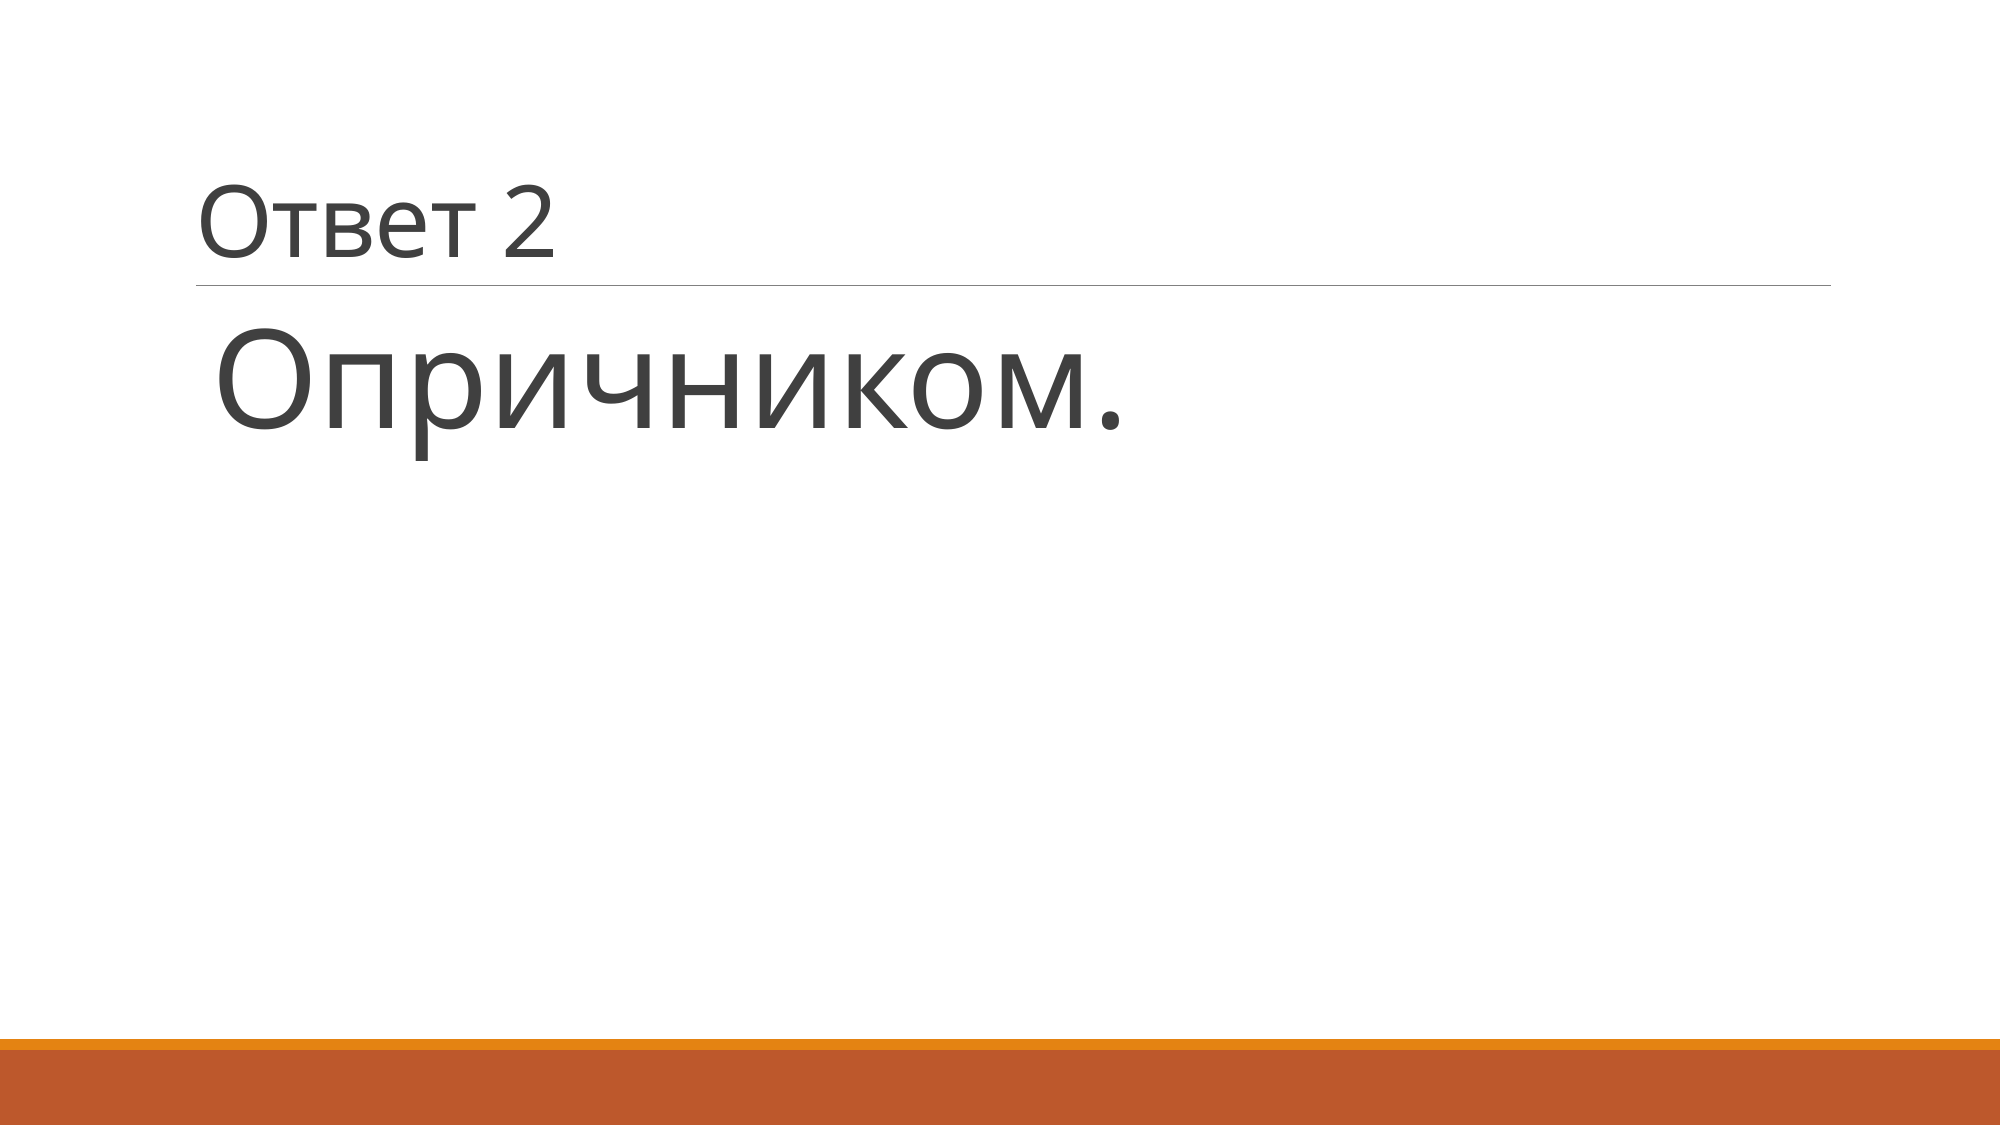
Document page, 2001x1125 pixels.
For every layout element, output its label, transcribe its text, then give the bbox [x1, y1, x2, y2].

title Ответ 2 [180, 47, 1830, 285]
list Опричником. [180, 302, 1830, 963]
